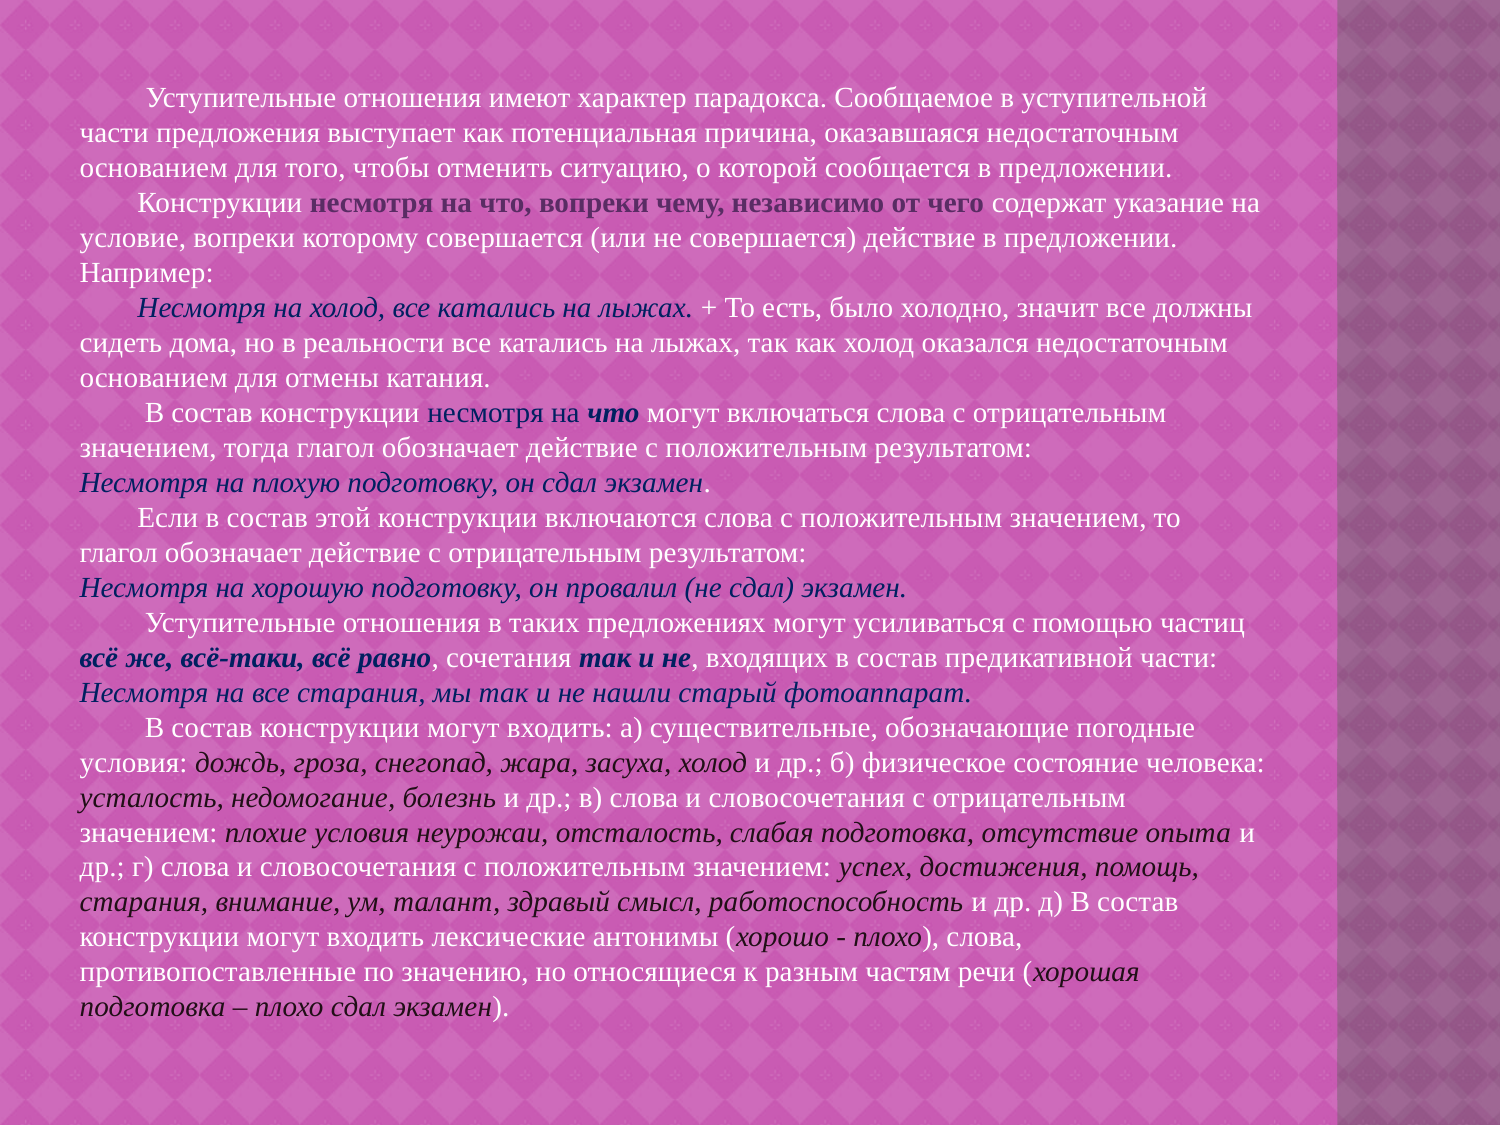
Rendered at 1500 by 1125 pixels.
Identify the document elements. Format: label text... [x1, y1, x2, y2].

text_box Уступительные отношения имеют характер парадокса. Сообщаемое в уступительной части предложения выступает как потенциальная причина, оказавшаяся недостаточным основанием для того, чтобы отменить ситуацию, о которой сообщается в предложении. Конструкции несмотря на что, вопреки чему, независимо от чего содержат указание на условие, вопреки которому совершается (или не совершается) действие в предложении. Например: Несмотря на холод, все катались на лыжах. + То есть, было холодно, значит все должны сидеть дома, но в реальности все катались на лыжах, так как холод оказался недостаточным основанием для отмены катания. В состав конструкции несмотря на что могут включаться слова с отрицательным значением, тогда глагол обозначает действие с положительным результатом: Несмотря на плохую подготовку, он сдал экзамен. Если в состав этой конструкции включаются слова с положительным значением, то глагол обозначает действие с отрицательным результатом: Несмотря на хорошую подготовку, он провалил (не сдал) экзамен. Уступительные отношения в таких предложениях могут усиливаться с помощью частиц всё же, всё-таки, всё равно, сочетания так и не, входящих в состав предикативной части: Несмотря на все старания, мы так и не нашли старый фотоаппарат. В состав конструкции могут входить: а) существительные, обозначающие погодные условия: дождь, гроза, снегопад, жара, засуха, холод и др.; б) физическое состояние человека: усталость, недомогание, болезнь и др.; в) слова и словосочетания с отрицательным значением: плохие условия неурожаи, отсталость, слабая подготовка, отсутствие опыта и др.; г) слова и словосочетания с положительным значением: успех, достижения, помощь, старания, внимание, ум, талант, здравый смысл, работоспособность и др. д) В состав конструкции могут входить лексические антонимы (хорошо - плохо), слова, противопоставленные по значению, но относящиеся к разным частям речи (хорошая подготовка – плохо сдал экзамен). [64, 66, 1282, 1030]
